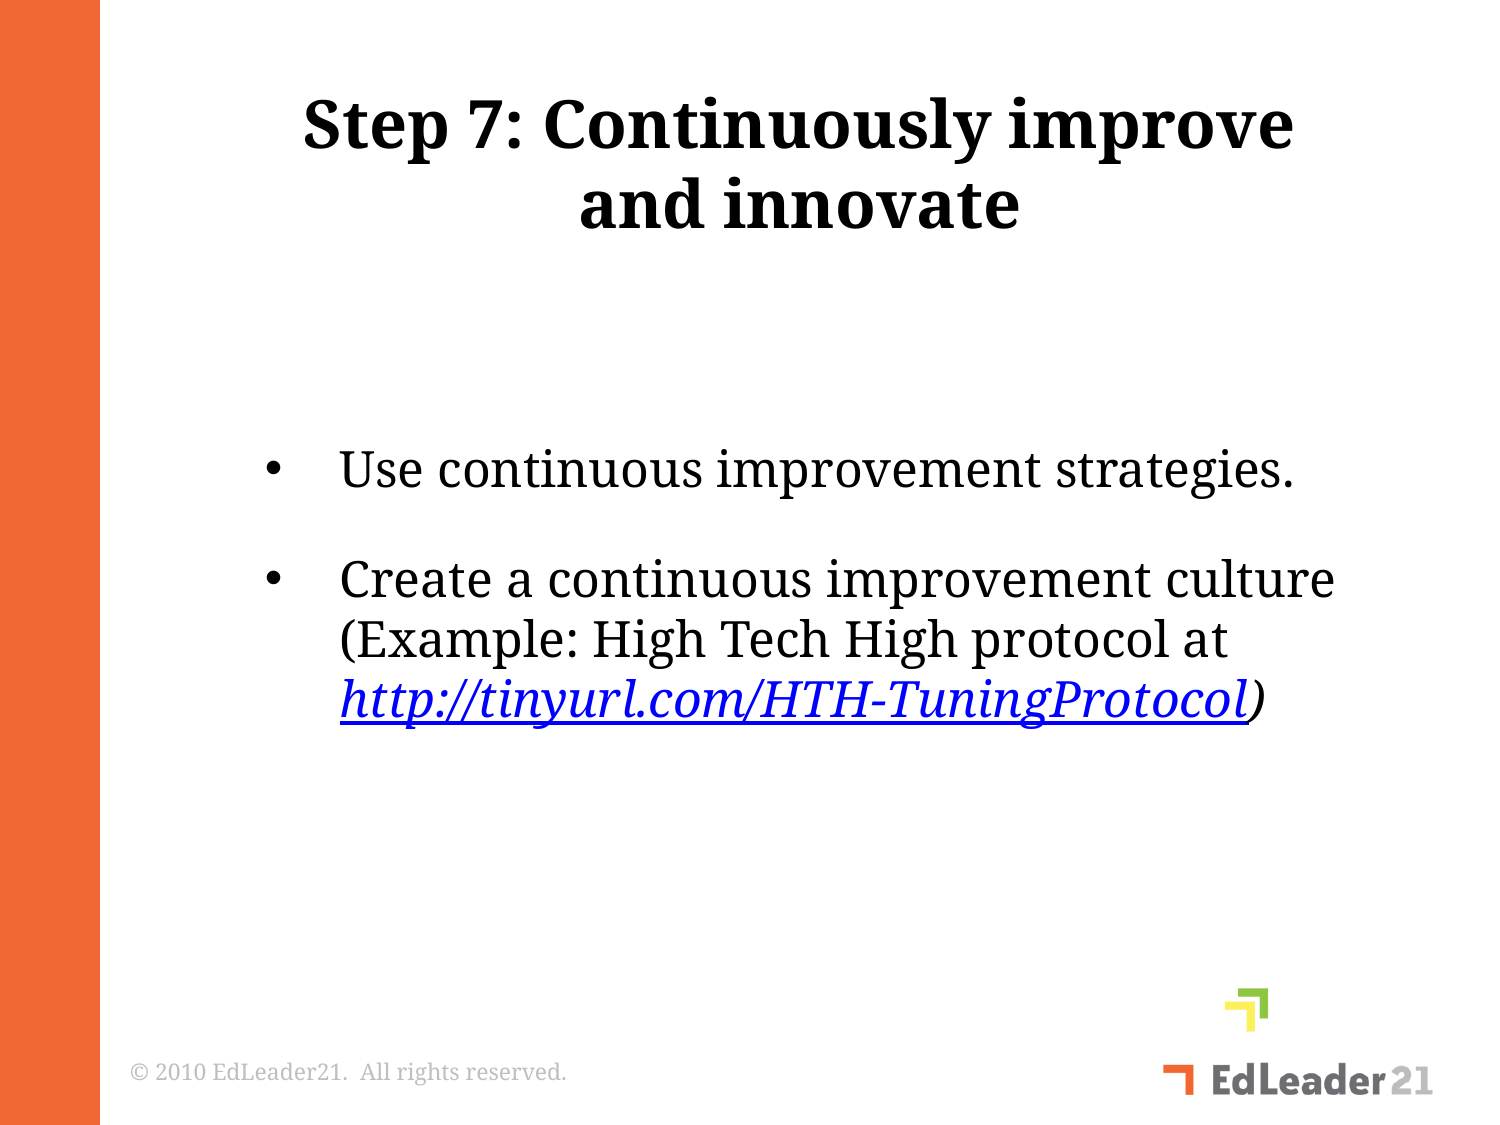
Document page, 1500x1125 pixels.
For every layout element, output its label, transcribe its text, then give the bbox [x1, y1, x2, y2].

text_box Step 7: Continuously improve and innovate [187, 74, 1413, 250]
text_box Use continuous improvement strategies. Create a continuous improvement culture (Example: High Tech High protocol at http://tinyurl.com/HTH-TuningProtocol) [249, 429, 1488, 828]
picture [1162, 987, 1433, 1100]
picture [0, 0, 100, 1125]
text_box © 2010 EdLeader21. All rights reserved. [115, 1050, 583, 1093]
